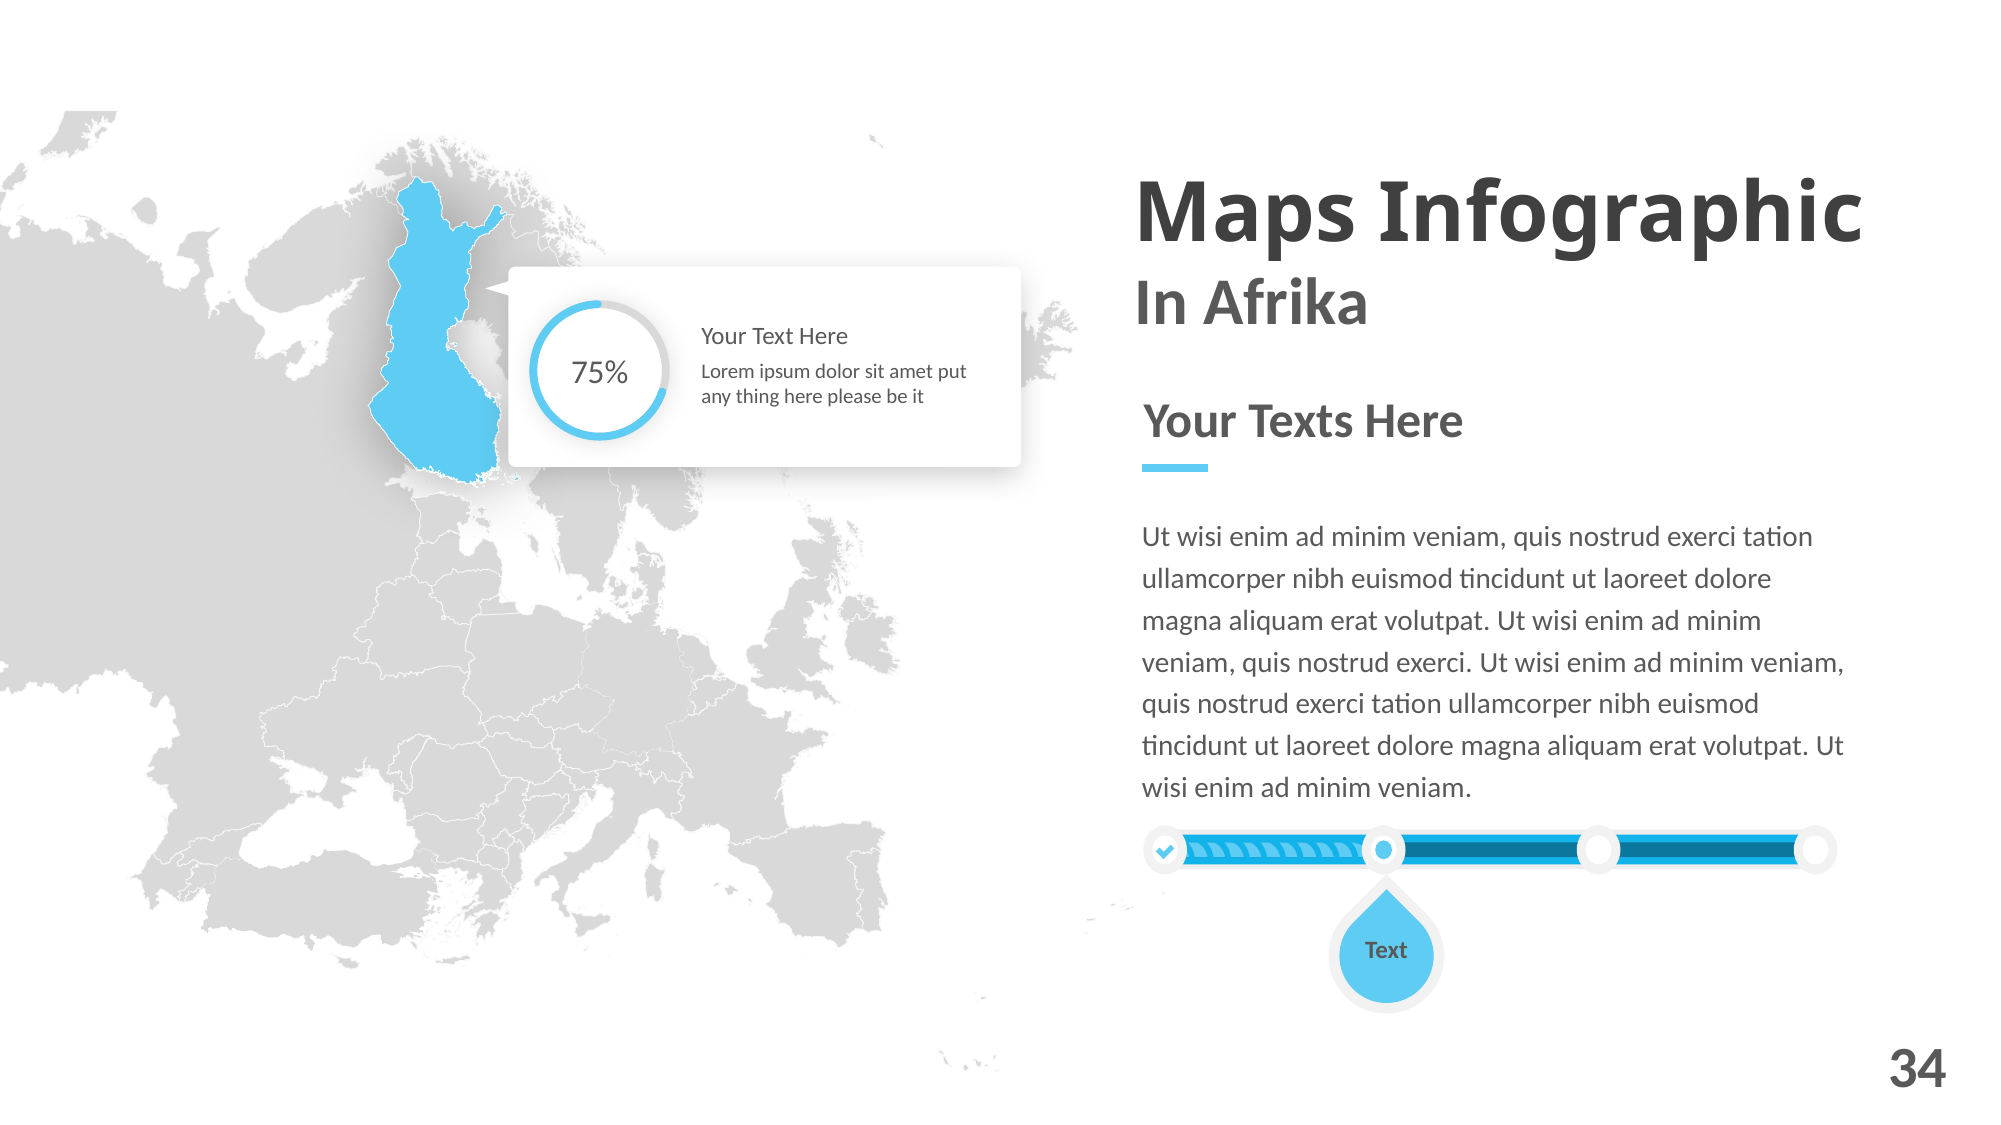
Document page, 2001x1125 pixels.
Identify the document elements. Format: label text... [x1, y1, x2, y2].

text_box Ut wisi enim ad minim veniam, quis nostrud exerci tation ullamcorper nibh euismod tincidunt ut laoreet dolore magna aliquam erat volutpat. Ut wisi enim ad minim veniam, quis nostrud exerci. Ut wisi enim ad minim veniam, quis nostrud exerci tation ullamcorper nibh euismod tincidunt ut laoreet dolore magna aliquam erat volutpat. Ut wisi enim ad minim veniam. [1165, 502, 1873, 811]
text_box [0, 110, 1165, 1072]
text_box Your Texts Here [1165, 379, 1479, 455]
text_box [484, 266, 1040, 467]
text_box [1328, 898, 1445, 1014]
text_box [1143, 825, 1838, 884]
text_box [1118, 150, 1931, 347]
